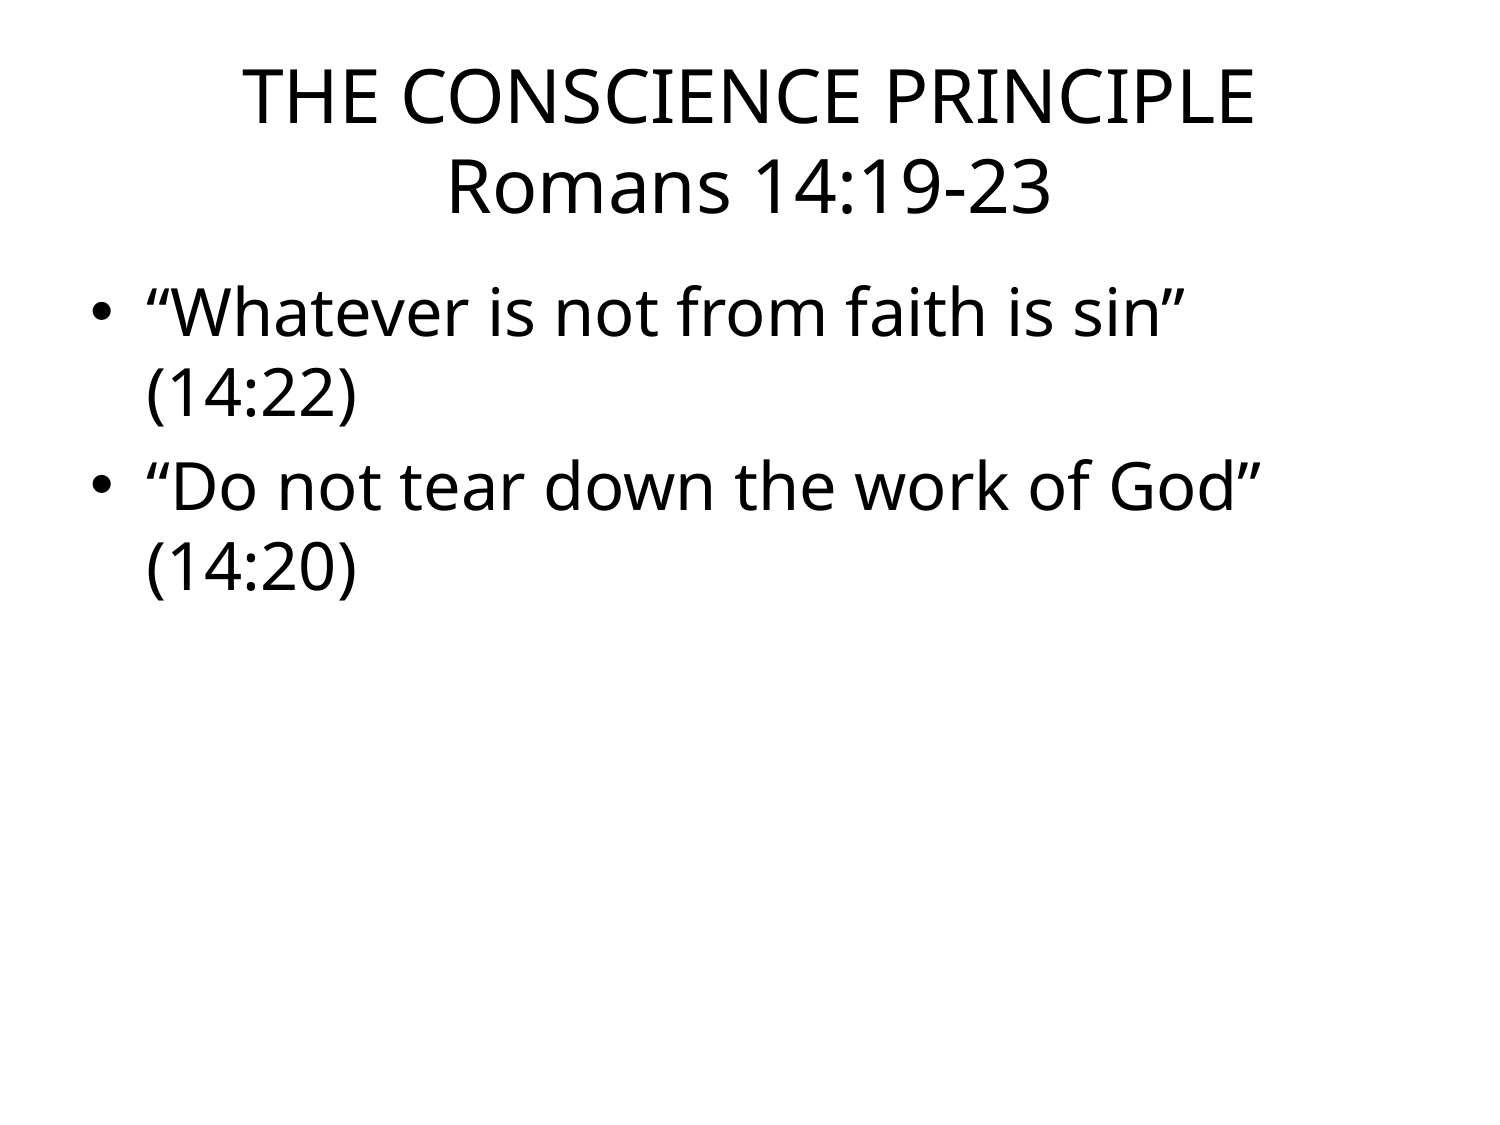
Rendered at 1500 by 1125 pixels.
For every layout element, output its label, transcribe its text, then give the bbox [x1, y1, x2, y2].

title THE CONSCIENCE PRINCIPLE Romans 14:19-23 [75, 45, 1425, 233]
list “Whatever is not from faith is sin” (14:22) “Do not tear down the work of God” (14:20) [75, 262, 1425, 1005]
